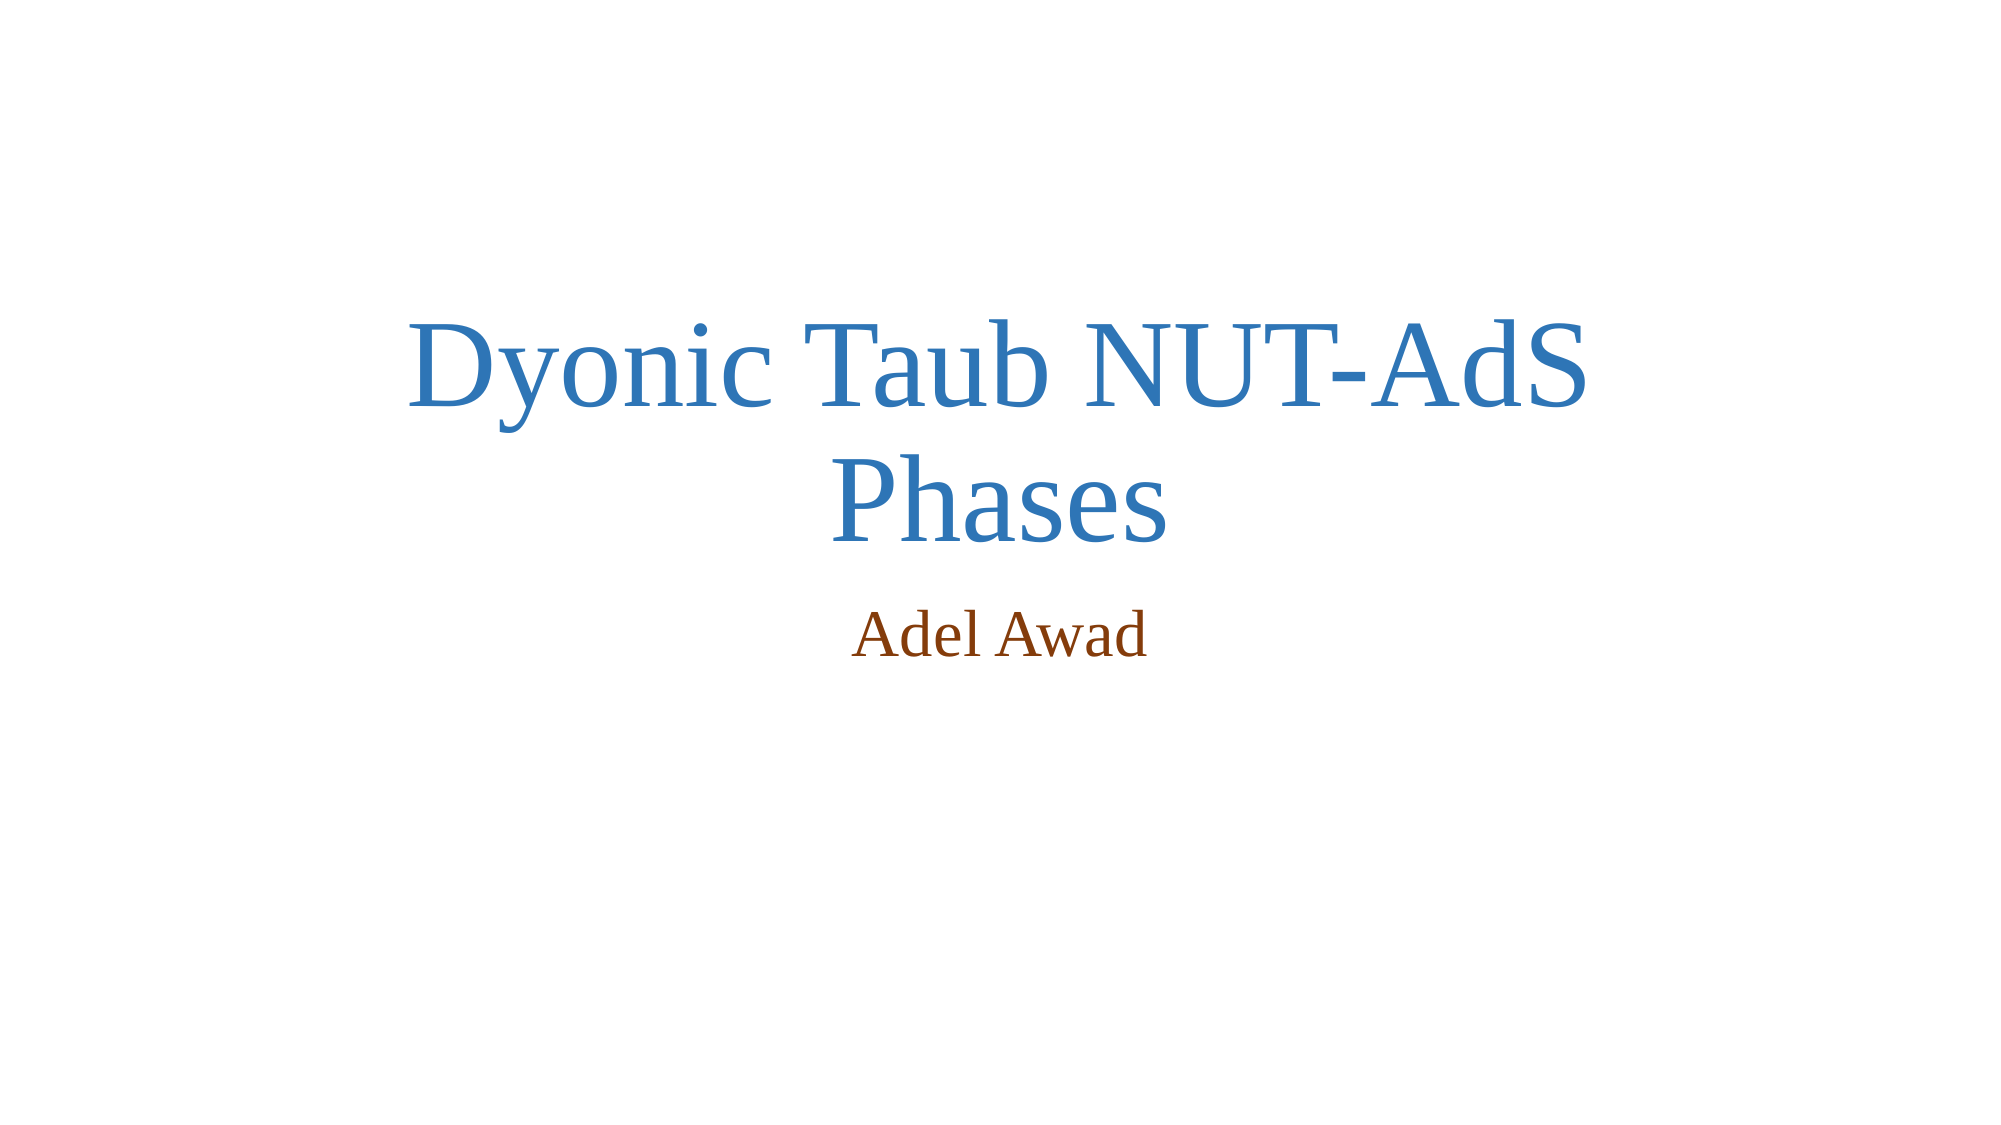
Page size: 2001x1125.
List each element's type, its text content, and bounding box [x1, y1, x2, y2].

subtitle Adel Awad [249, 590, 1750, 863]
title Dyonic Taub NUT-AdS Phases [249, 184, 1750, 576]
